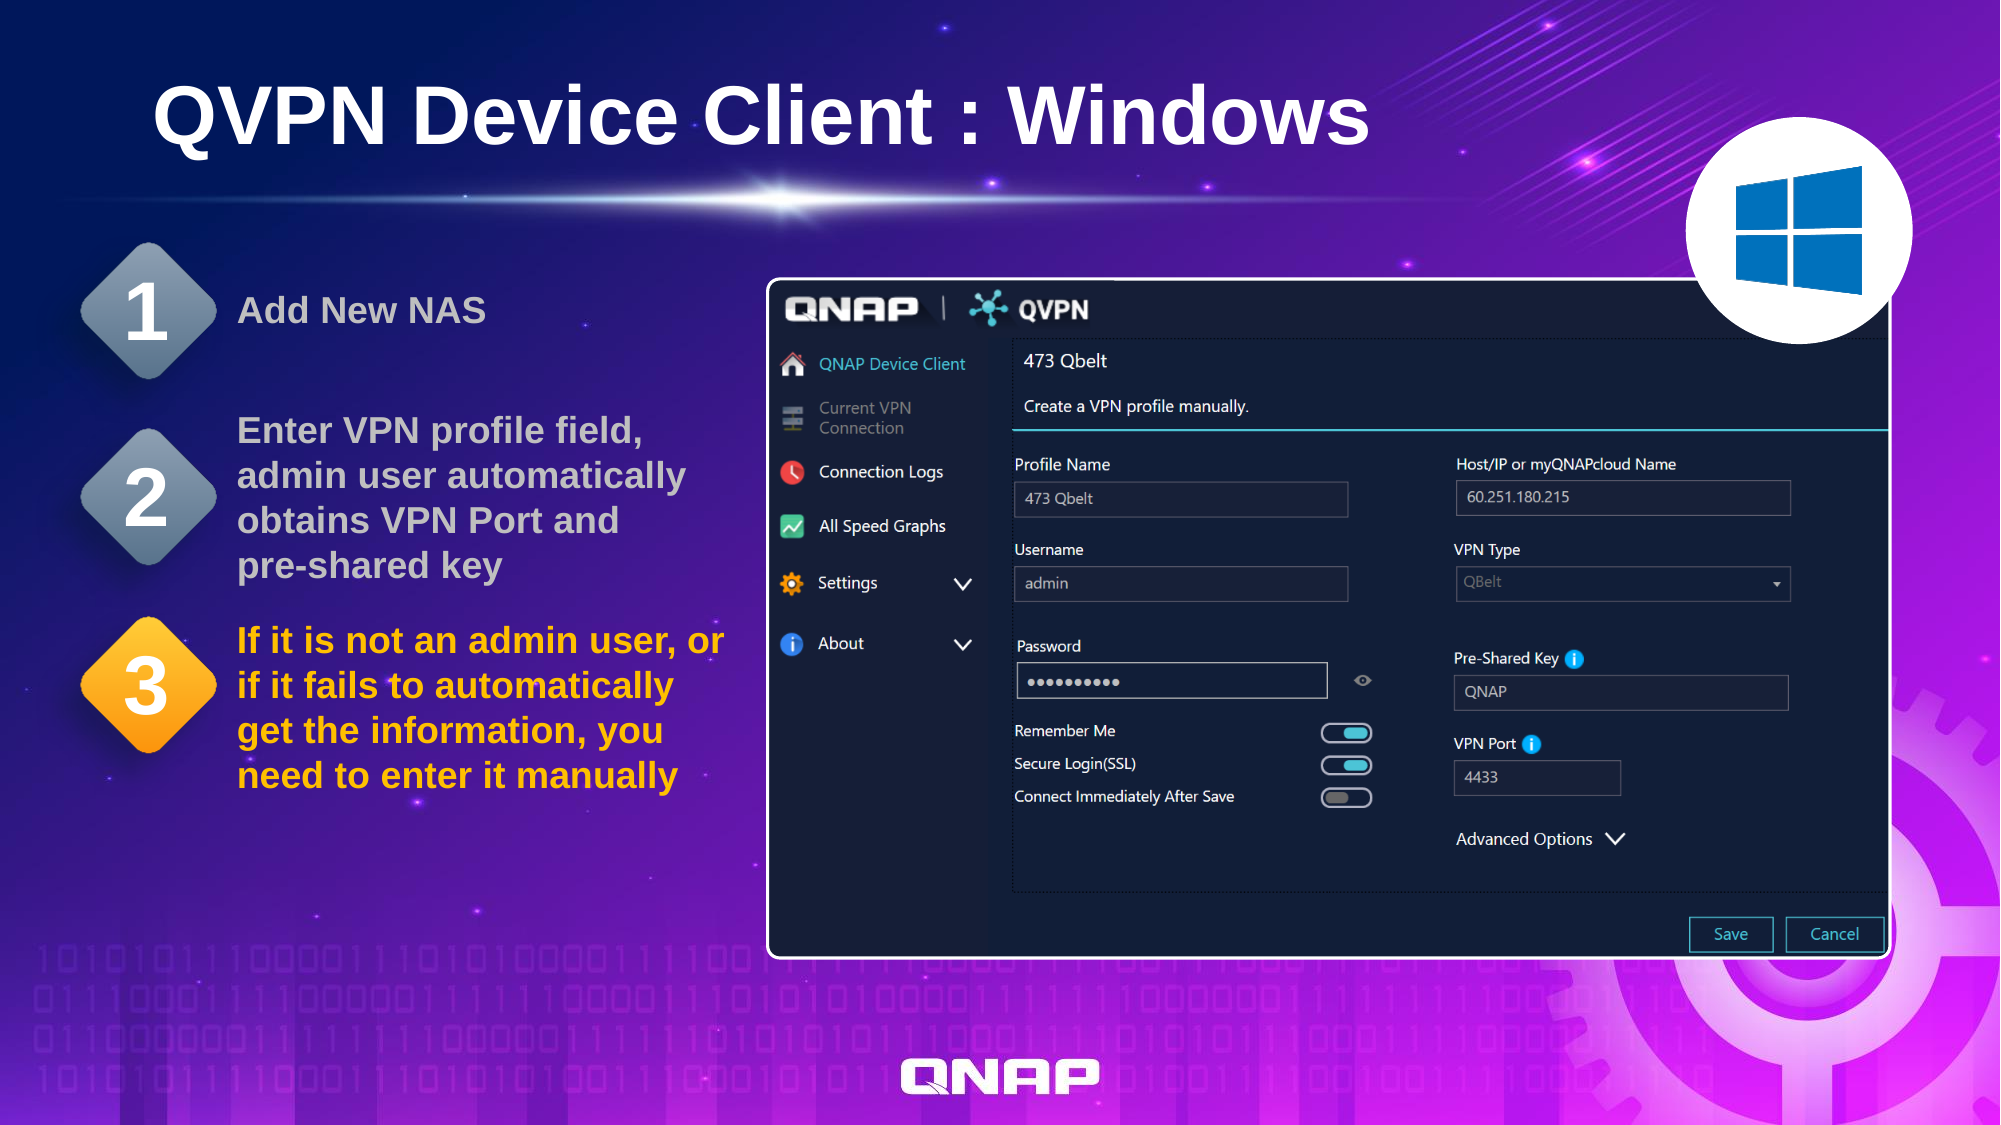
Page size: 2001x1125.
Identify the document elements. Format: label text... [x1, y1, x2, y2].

title QVPN Device Client : Windows [137, 39, 1863, 196]
picture [0, 0, 2000, 1125]
text_box Add New NAS [234, 278, 671, 340]
text_box Enter VPN profile field, admin user automatically obtains VPN Port and pre-shared key [234, 398, 720, 597]
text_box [25, 599, 234, 809]
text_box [25, 225, 234, 435]
text_box If it is not an admin user, or if it fails to automatically get the information, you need to enter it manually [221, 608, 750, 899]
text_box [25, 435, 234, 599]
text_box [1685, 117, 1913, 345]
